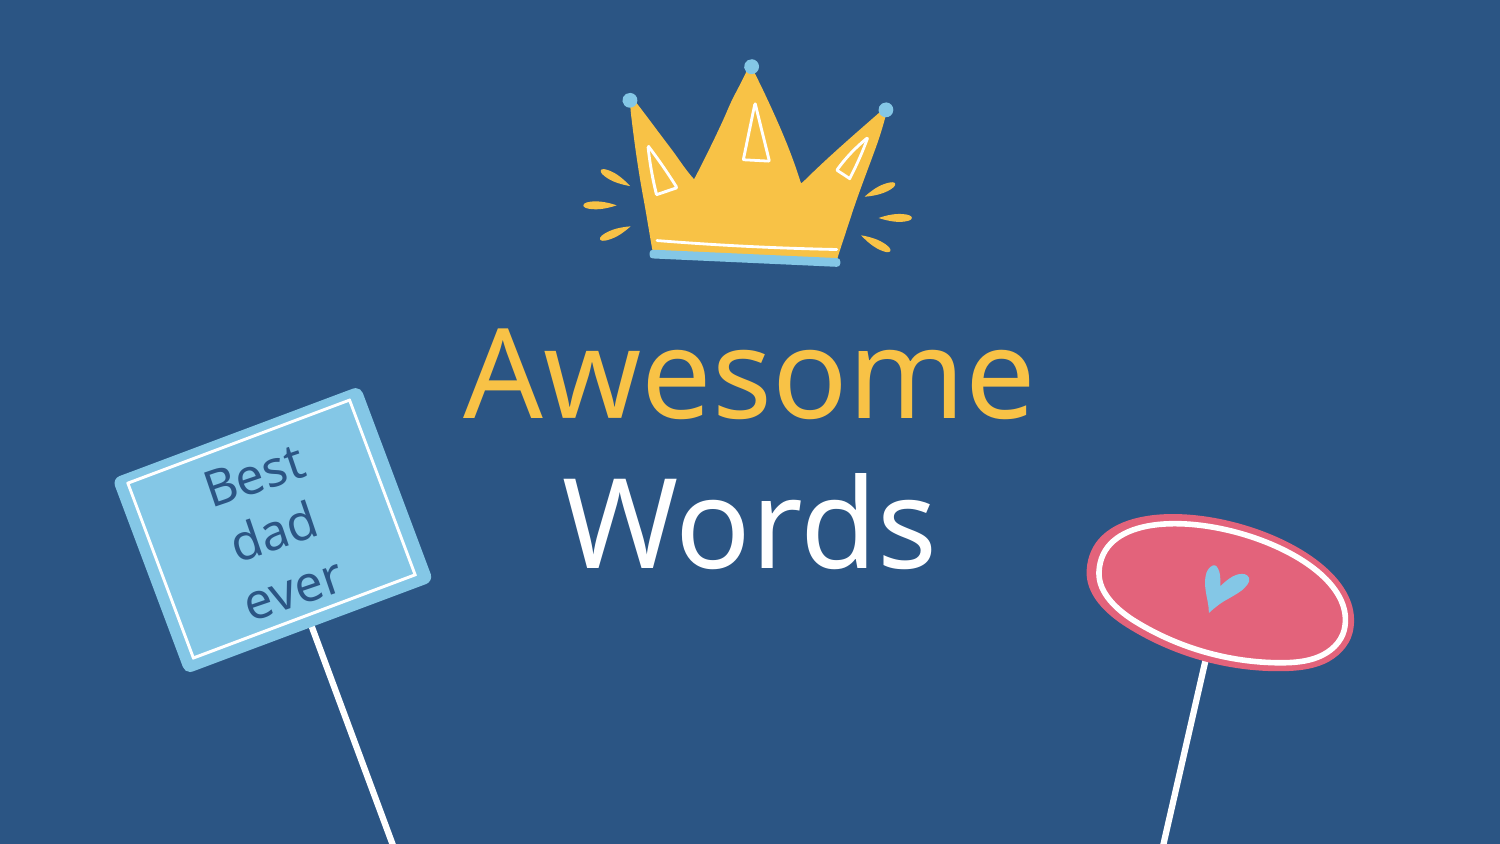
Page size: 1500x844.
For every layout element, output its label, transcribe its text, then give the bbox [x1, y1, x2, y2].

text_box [1058, 483, 1374, 844]
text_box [113, 387, 433, 844]
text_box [585, 58, 915, 263]
title Awesome Words [380, 285, 1120, 602]
